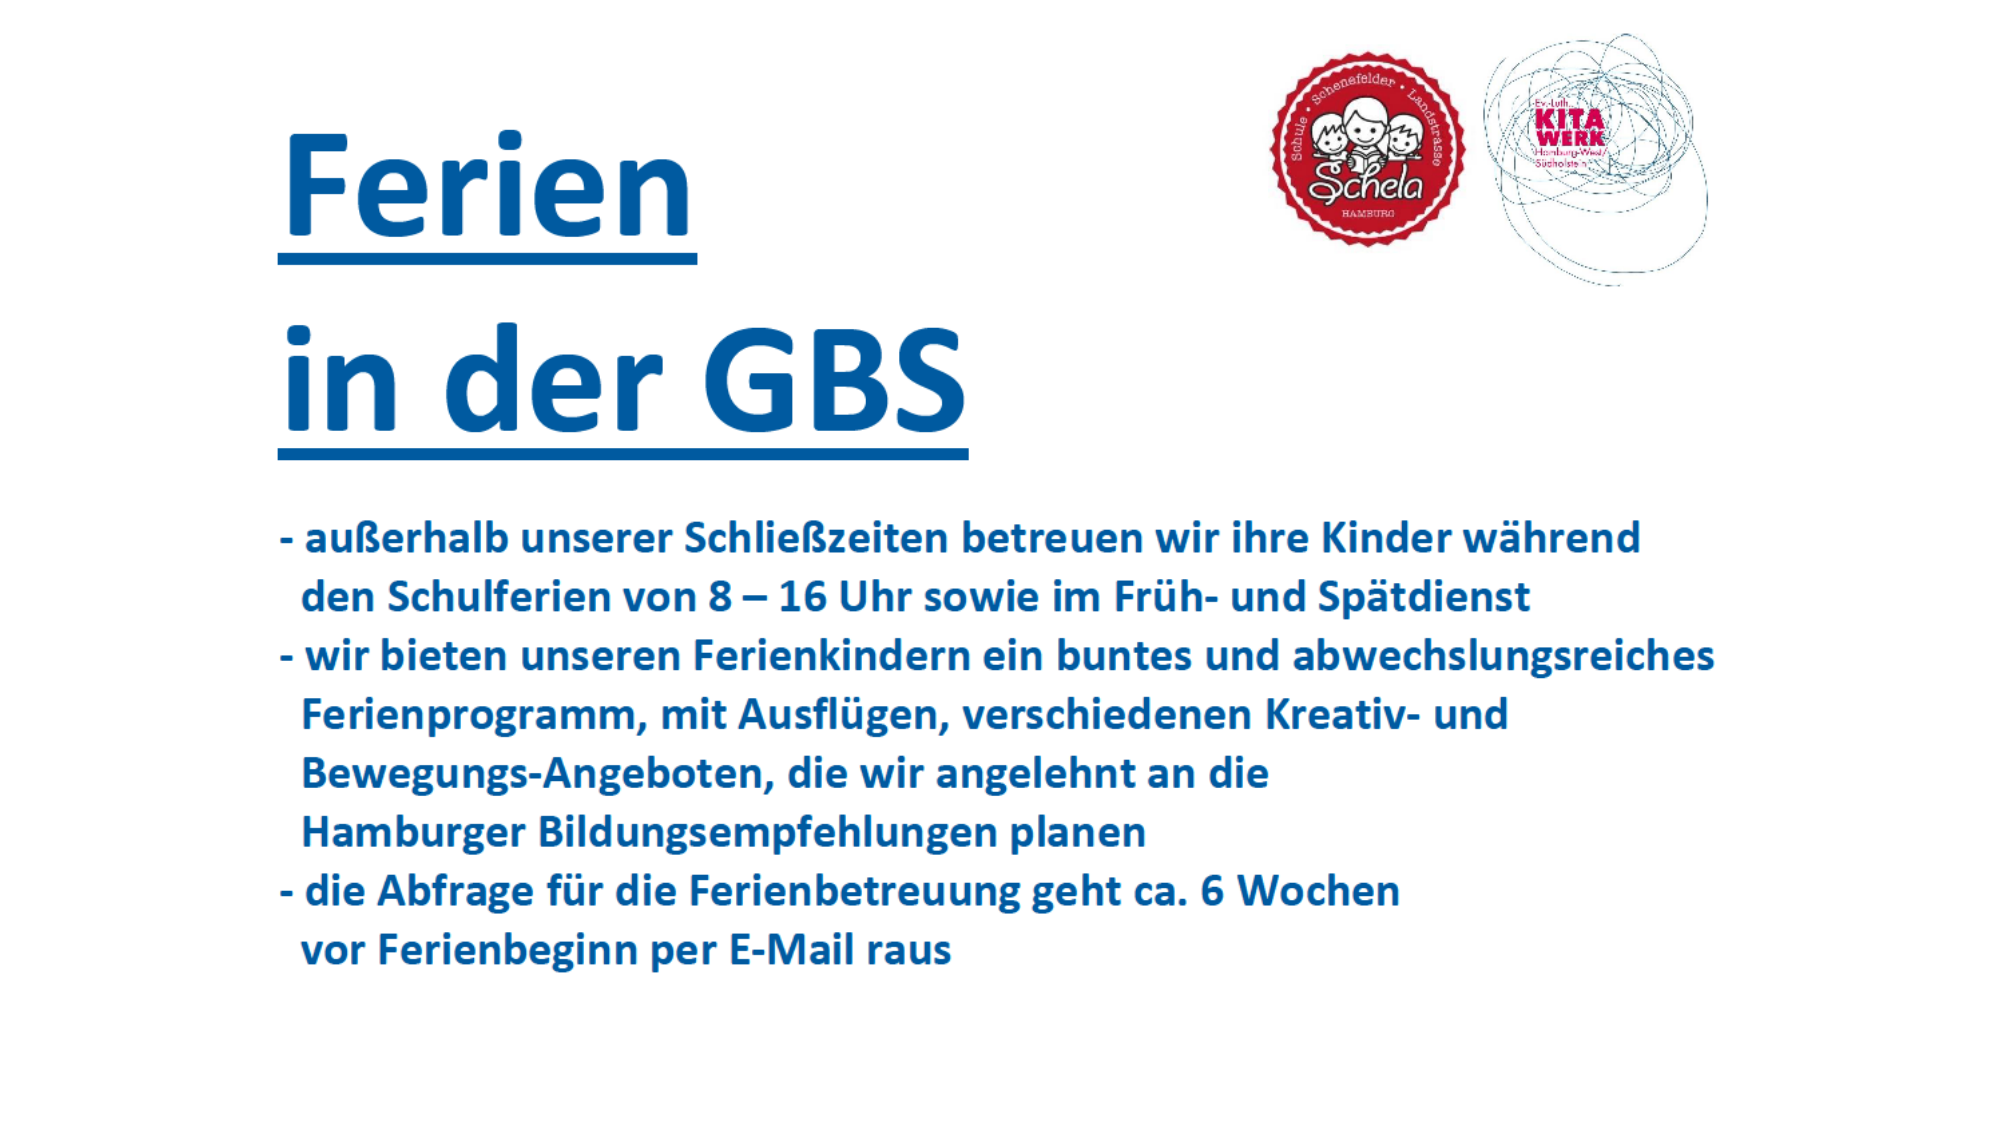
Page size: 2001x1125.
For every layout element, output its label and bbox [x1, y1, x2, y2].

text_box [202, 0, 1795, 1125]
